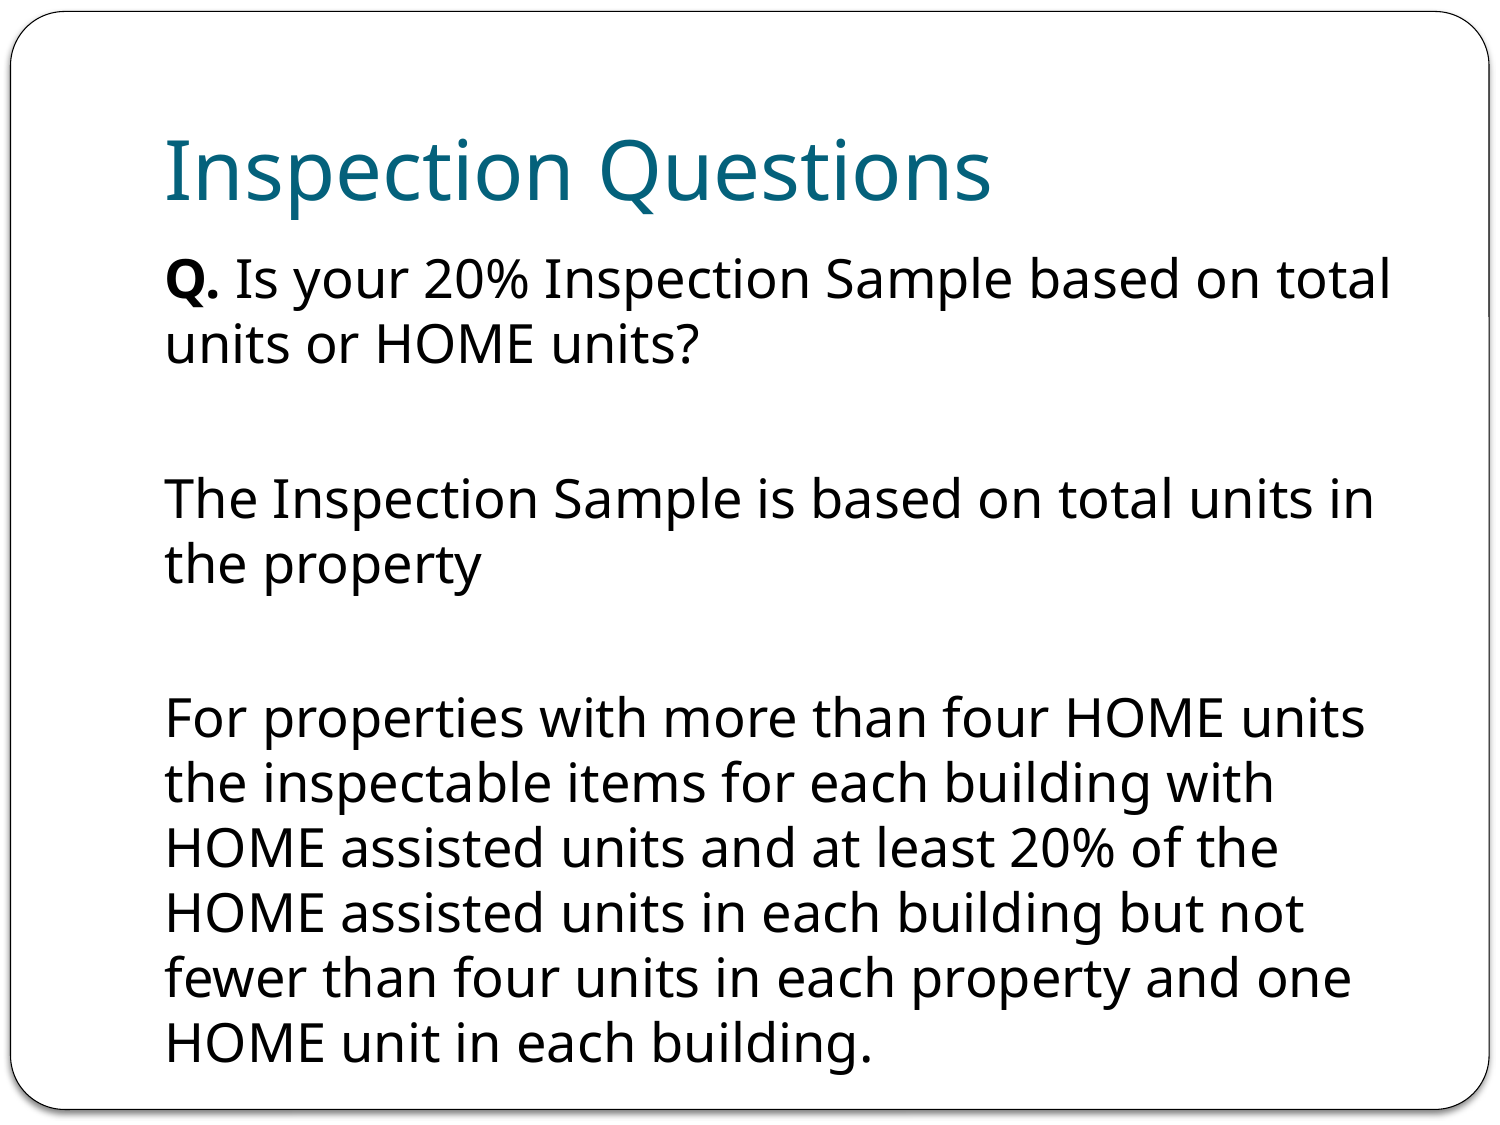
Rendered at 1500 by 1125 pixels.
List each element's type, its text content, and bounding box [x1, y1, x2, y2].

list Q. Is your 20% Inspection Sample based on total units or HOME units? The Inspection Sample is based on total units in the property For properties with more than four HOME units the inspectable items for each building with HOME assisted units and at least 20% of the HOME assisted units in each building but not fewer than four units in each property and one HOME unit in each building. [150, 237, 1425, 988]
title Inspection Questions [150, 45, 1425, 233]
